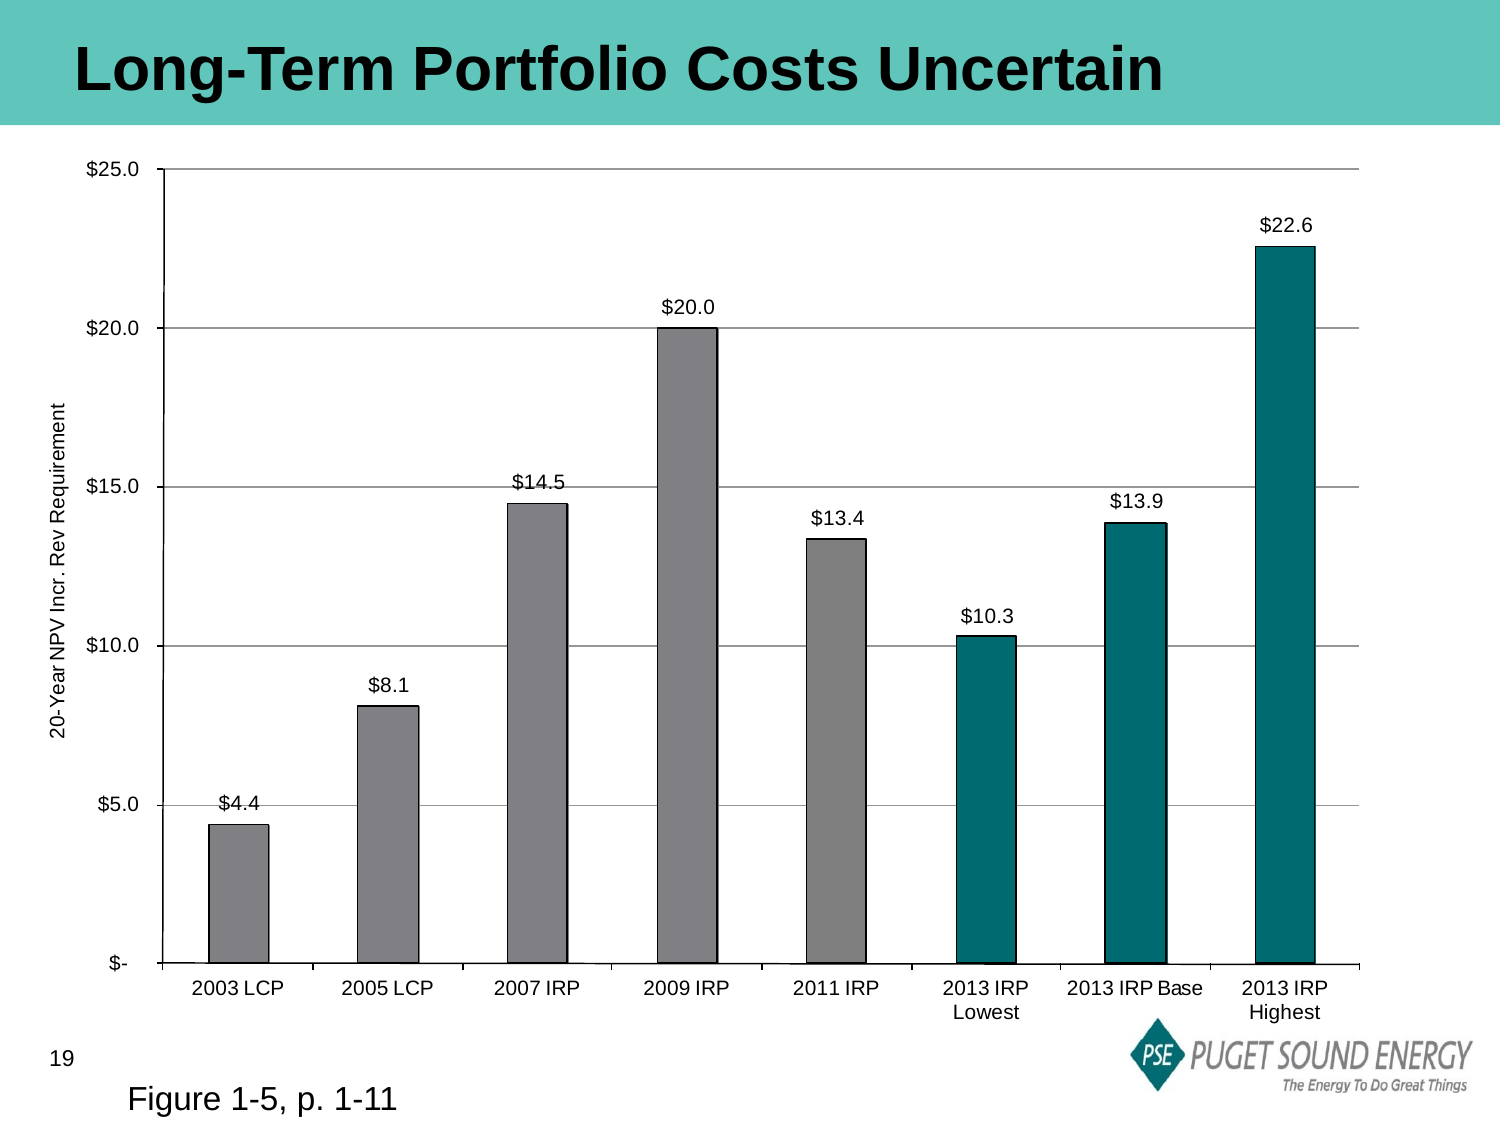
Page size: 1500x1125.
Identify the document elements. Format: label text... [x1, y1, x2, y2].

slide_number 19 [37, 1058, 388, 1116]
picture [33, 136, 1473, 1093]
text_box Figure 1-5, p. 1-11 [112, 1069, 500, 1125]
title Long-Term Portfolio Costs Uncertain [62, 9, 1413, 121]
